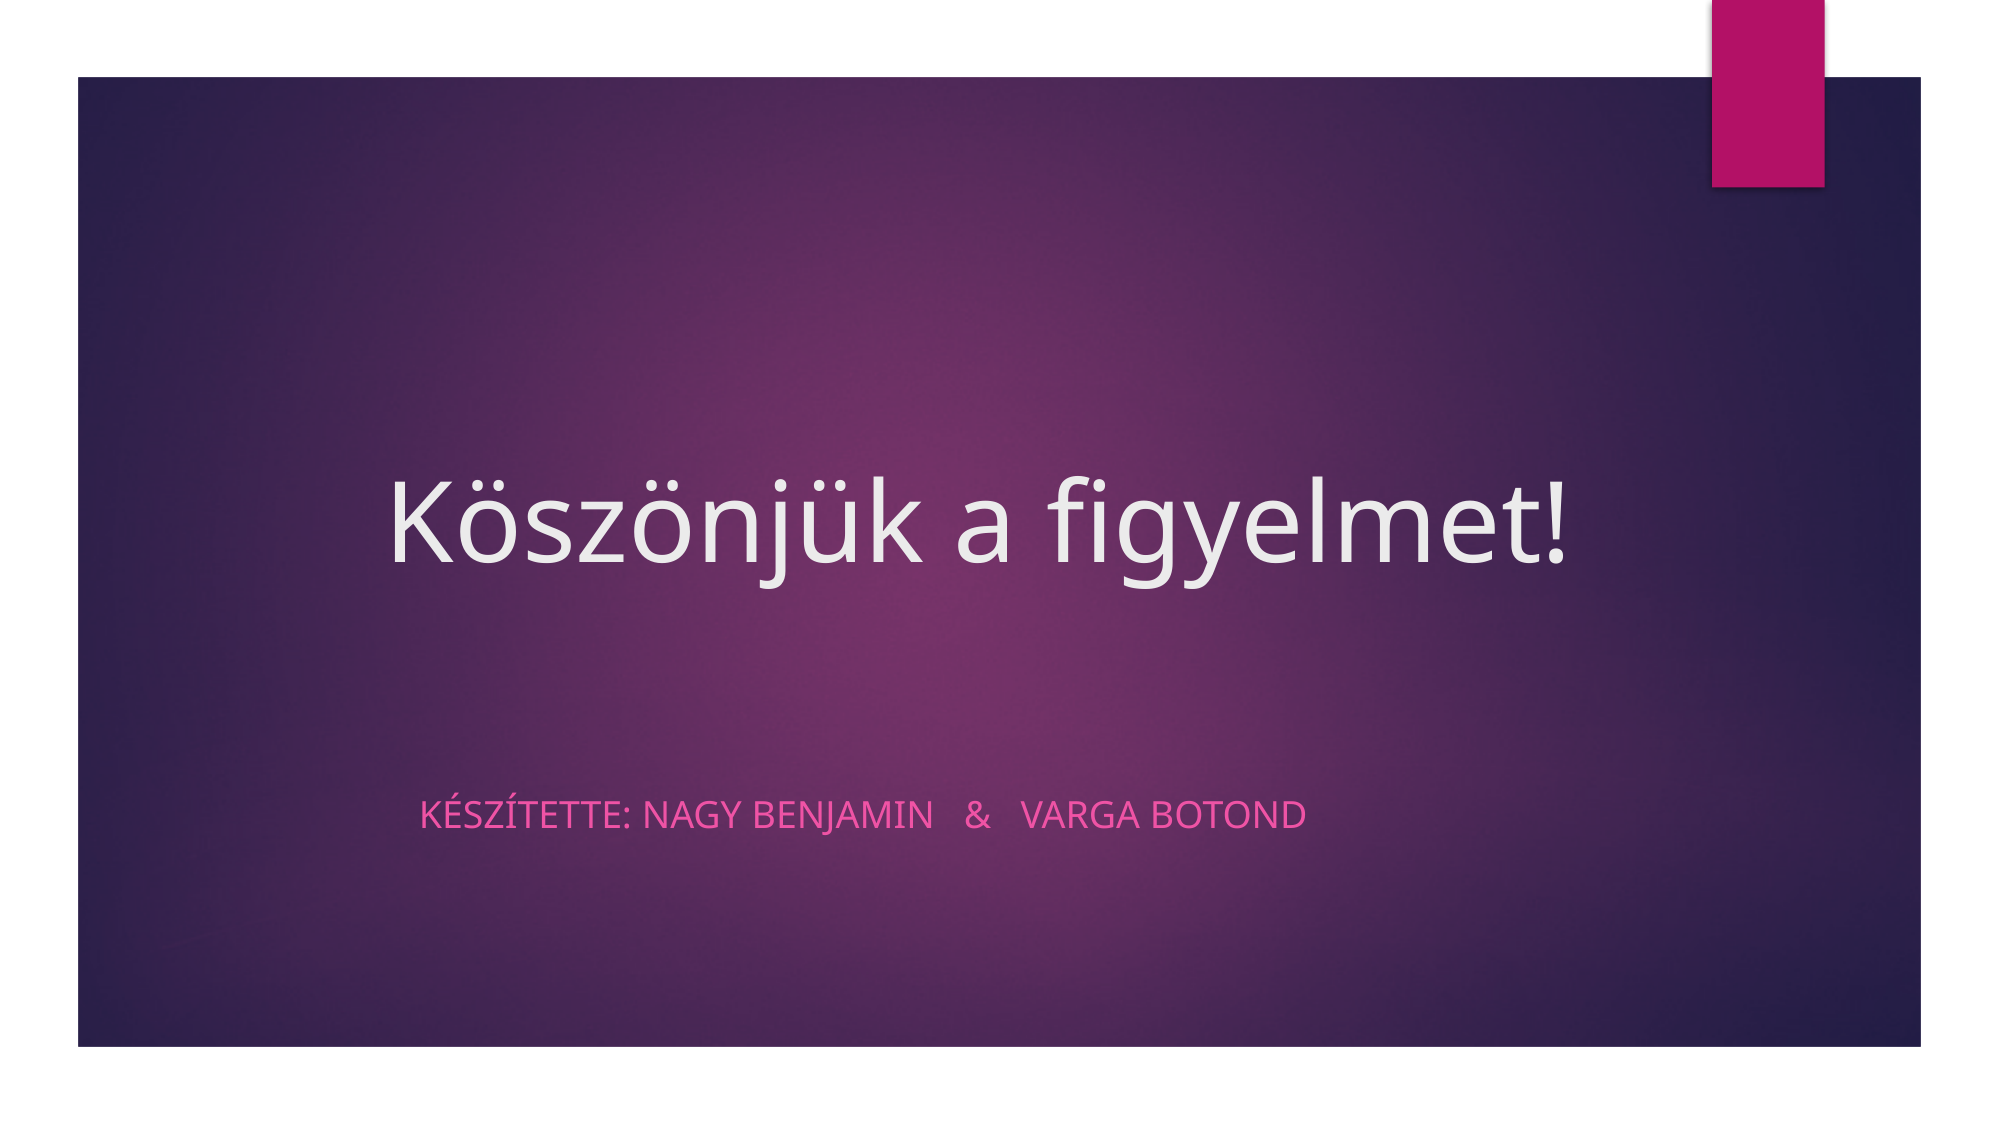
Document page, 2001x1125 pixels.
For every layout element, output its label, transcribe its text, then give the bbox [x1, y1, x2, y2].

subtitle Készítette: Nagy Benjamin & Varga Botond [189, 783, 1638, 925]
title Köszönjük a figyelmet! [189, 344, 1768, 593]
